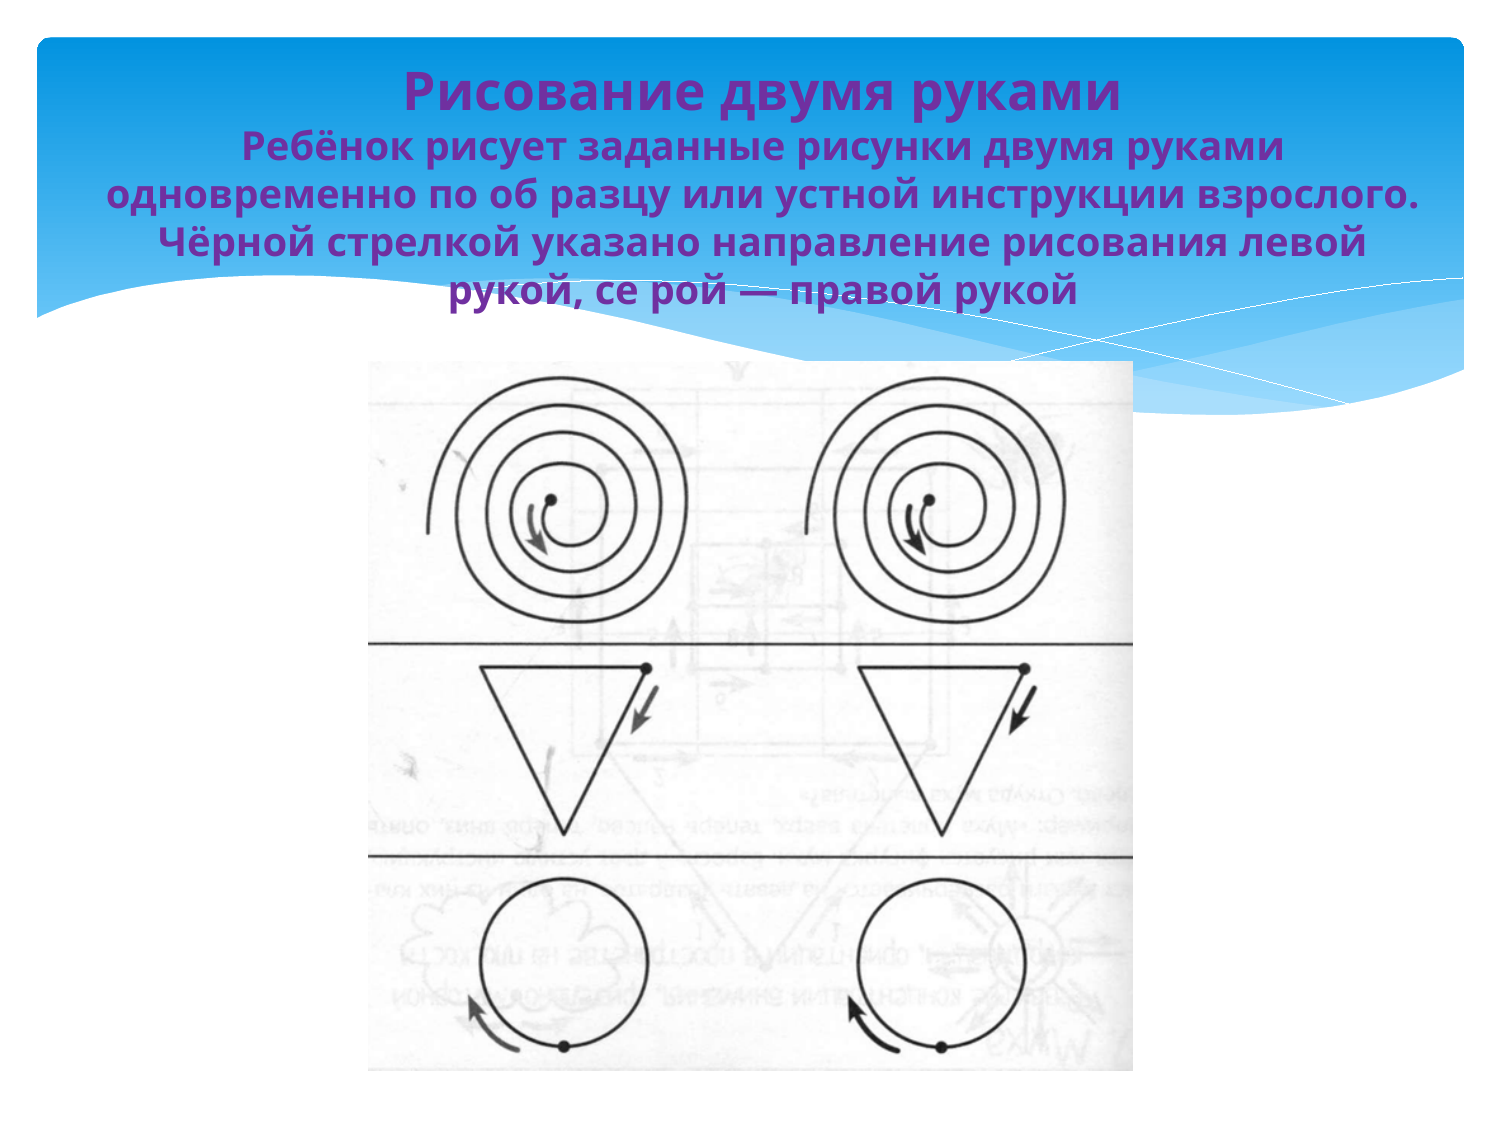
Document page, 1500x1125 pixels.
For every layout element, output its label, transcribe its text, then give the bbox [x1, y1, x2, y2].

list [368, 361, 1134, 1071]
title Рисование двумя руками Ребёнок рисует заданные рисунки двумя руками одновременно по об разцу или устной инструкции взрослого. Чёрной стрелкой указано направление рисования левой рукой, се рой — правой рукой [88, 42, 1439, 327]
